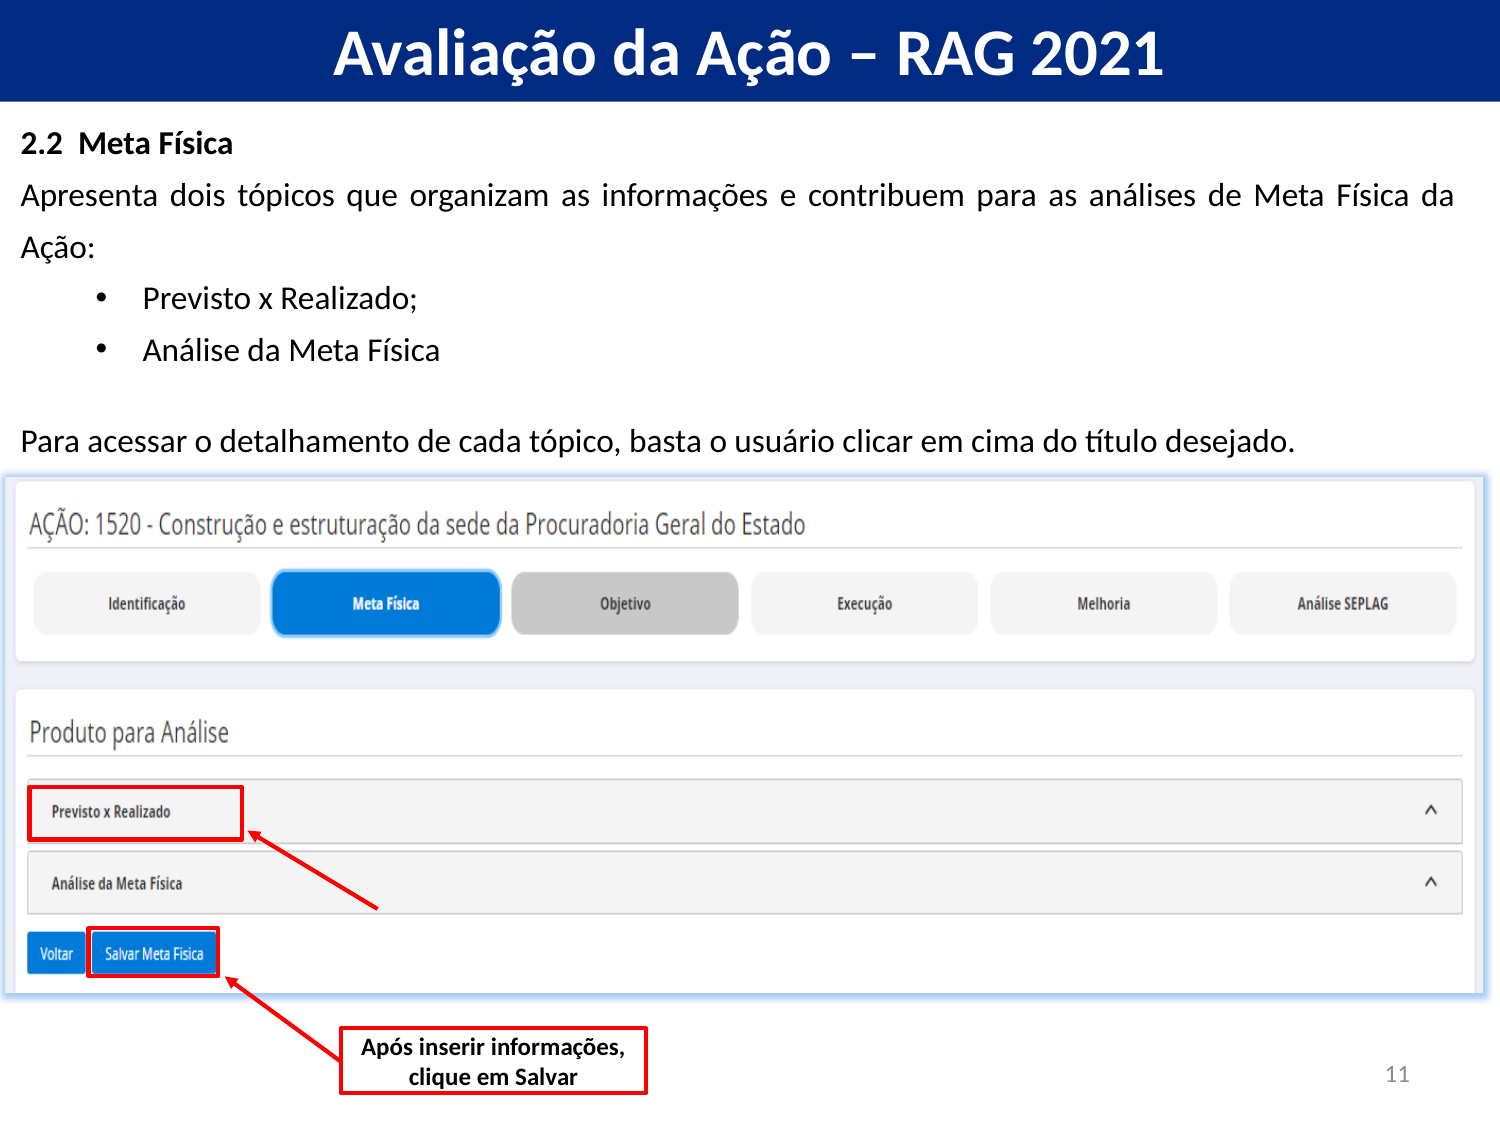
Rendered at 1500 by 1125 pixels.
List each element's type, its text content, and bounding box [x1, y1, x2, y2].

text_box 2.2 Meta Física Apresenta dois tópicos que organizam as informações e contribuem para as análises de Meta Física da Ação: Previsto x Realizado; Análise da Meta Física Para acessar o detalhamento de cada tópico, basta o usuário clicar em cima do título desejado. [5, 101, 1473, 467]
text_box Após inserir informações, clique em Salvar [339, 1026, 648, 1095]
slide_number 11 [1074, 1042, 1425, 1103]
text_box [247, 830, 378, 910]
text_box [224, 976, 342, 1062]
text_box Avaliação da Ação – RAG 2021 [0, 0, 1500, 102]
picture [5, 477, 1483, 994]
